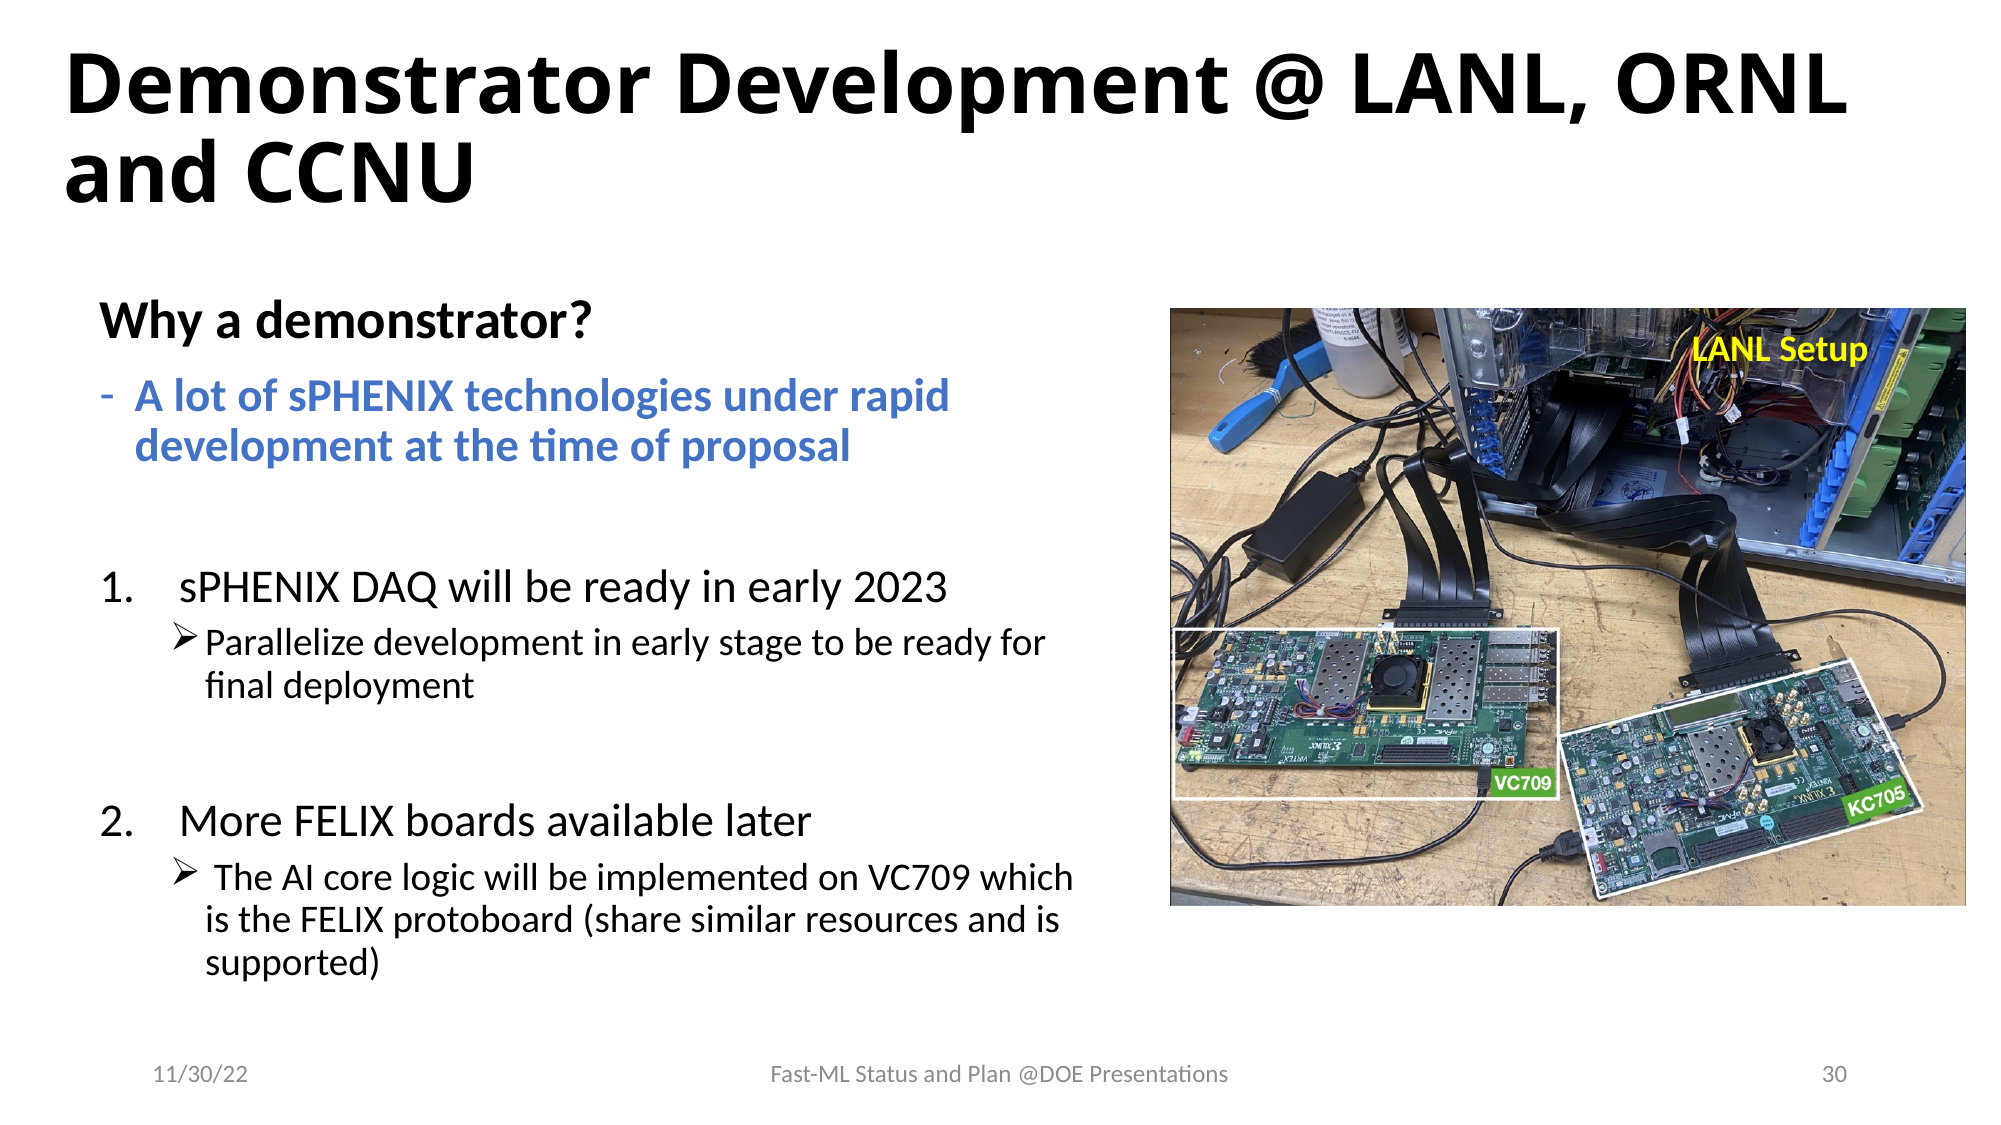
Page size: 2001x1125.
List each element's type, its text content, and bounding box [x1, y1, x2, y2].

slide_number 30 [1412, 1042, 1863, 1103]
footer Fast-ML Status and Plan @DOE Presentations [662, 1042, 1338, 1103]
picture [1170, 308, 1966, 906]
list Why a demonstrator? A lot of sPHENIX technologies under rapid development at the time of proposal sPHENIX DAQ will be ready in early 2023 Parallelize development in early stage to be ready for final deployment More FELIX boards available later The AI core logic will be implemented on VC709 which is the FELIX protoboard (share similar resources and is supported) [84, 284, 1091, 999]
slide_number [137, 1042, 588, 1103]
title Demonstrator Development @ LANL, ORNL and CCNU [48, 22, 1983, 240]
